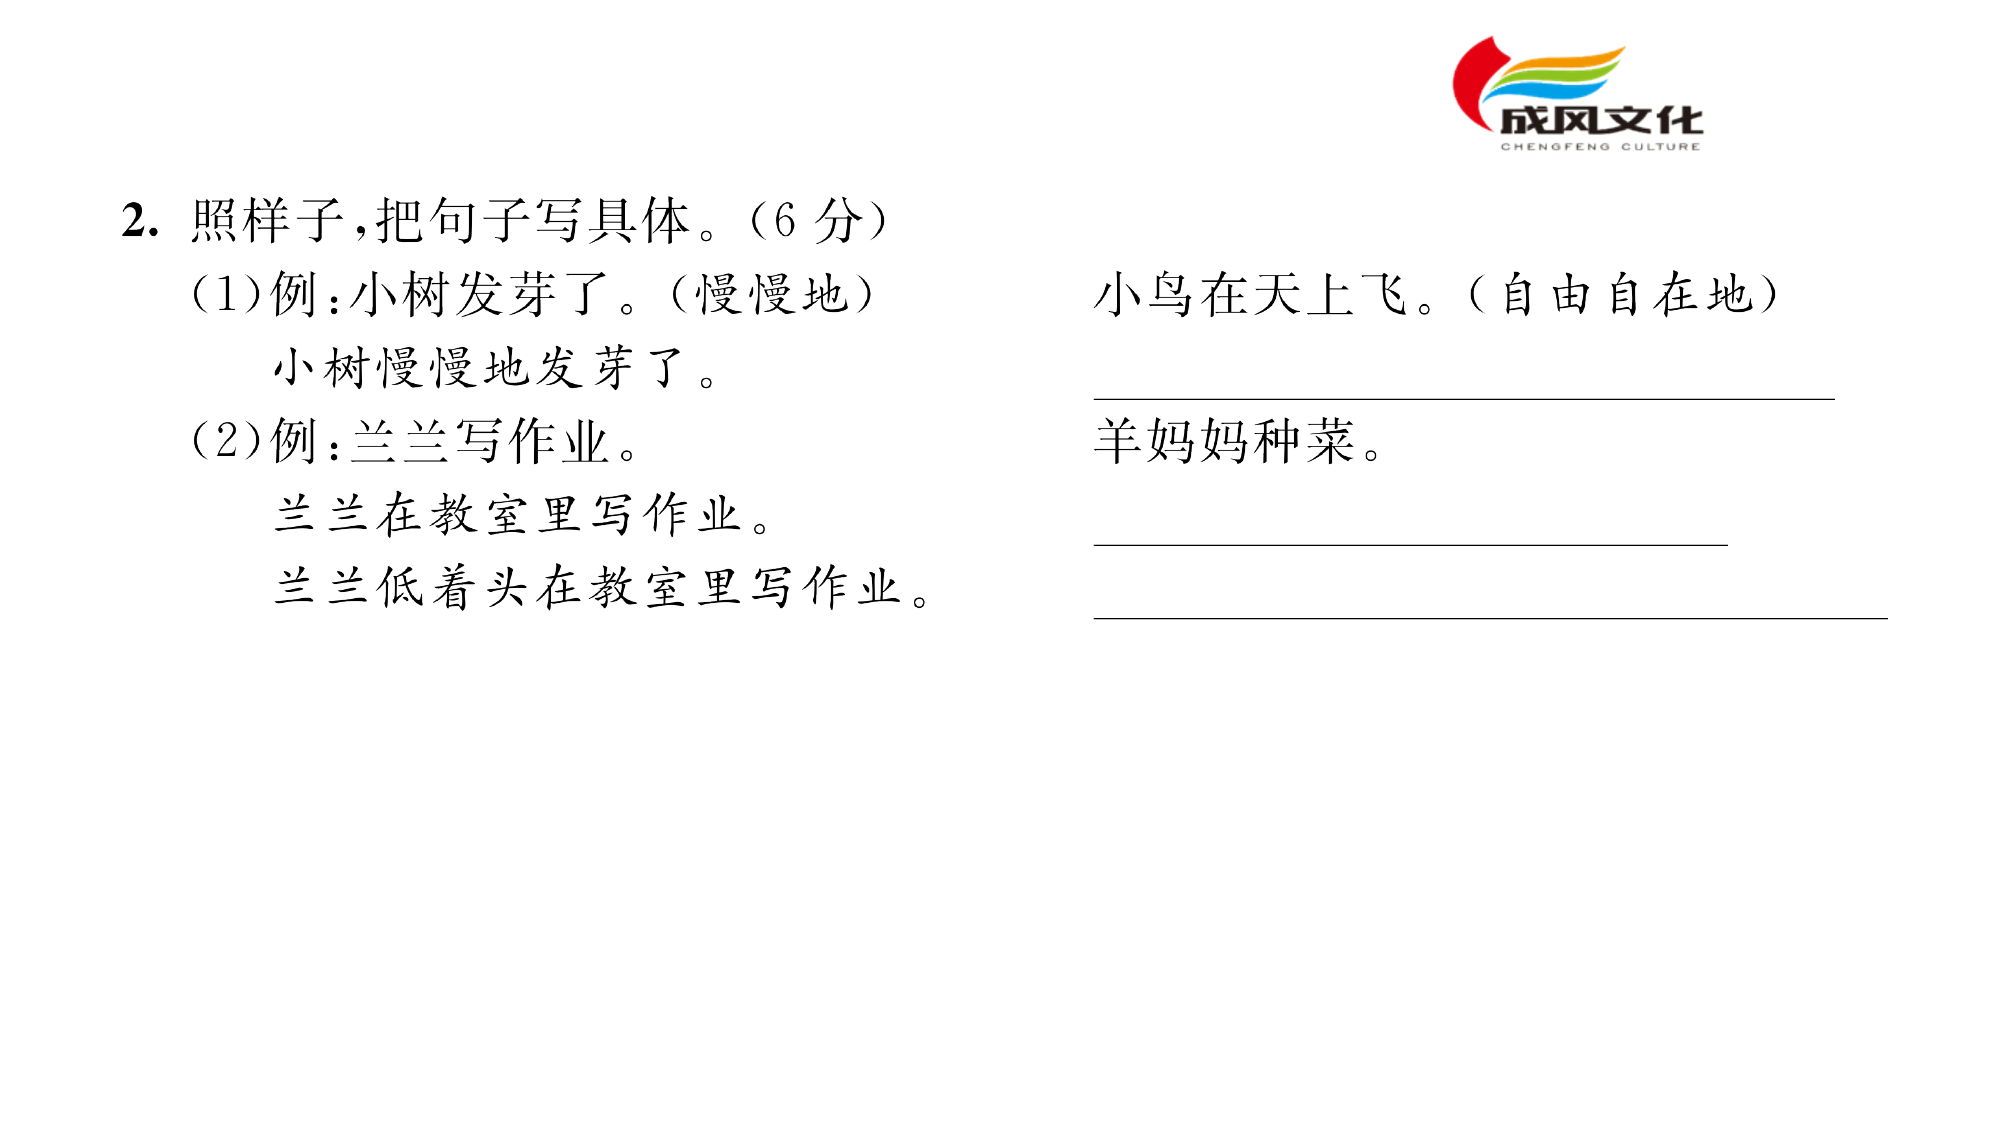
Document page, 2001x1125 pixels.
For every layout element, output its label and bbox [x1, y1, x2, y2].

picture [118, 30, 2000, 628]
